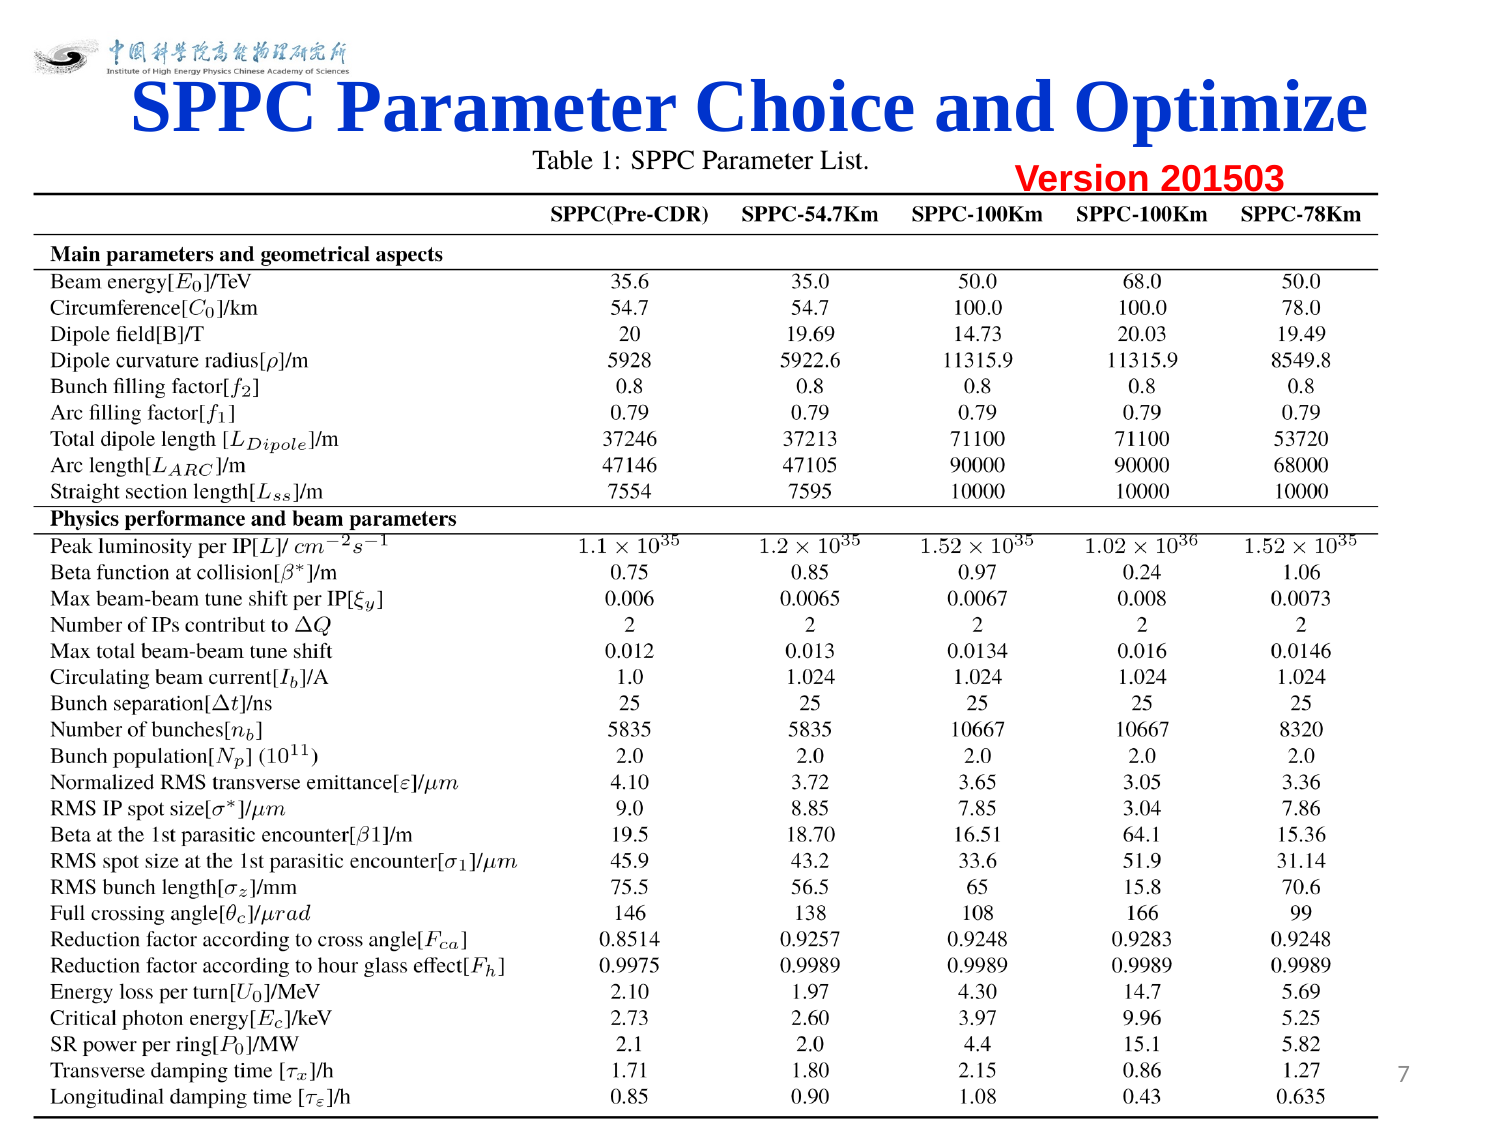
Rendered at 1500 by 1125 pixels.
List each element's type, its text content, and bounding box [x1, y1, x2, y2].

slide_number 7 [1392, 1042, 1425, 1103]
title SPPC Parameter Choice and Optimize [75, 30, 1426, 173]
picture [29, 31, 75, 79]
picture [29, 146, 1388, 1125]
